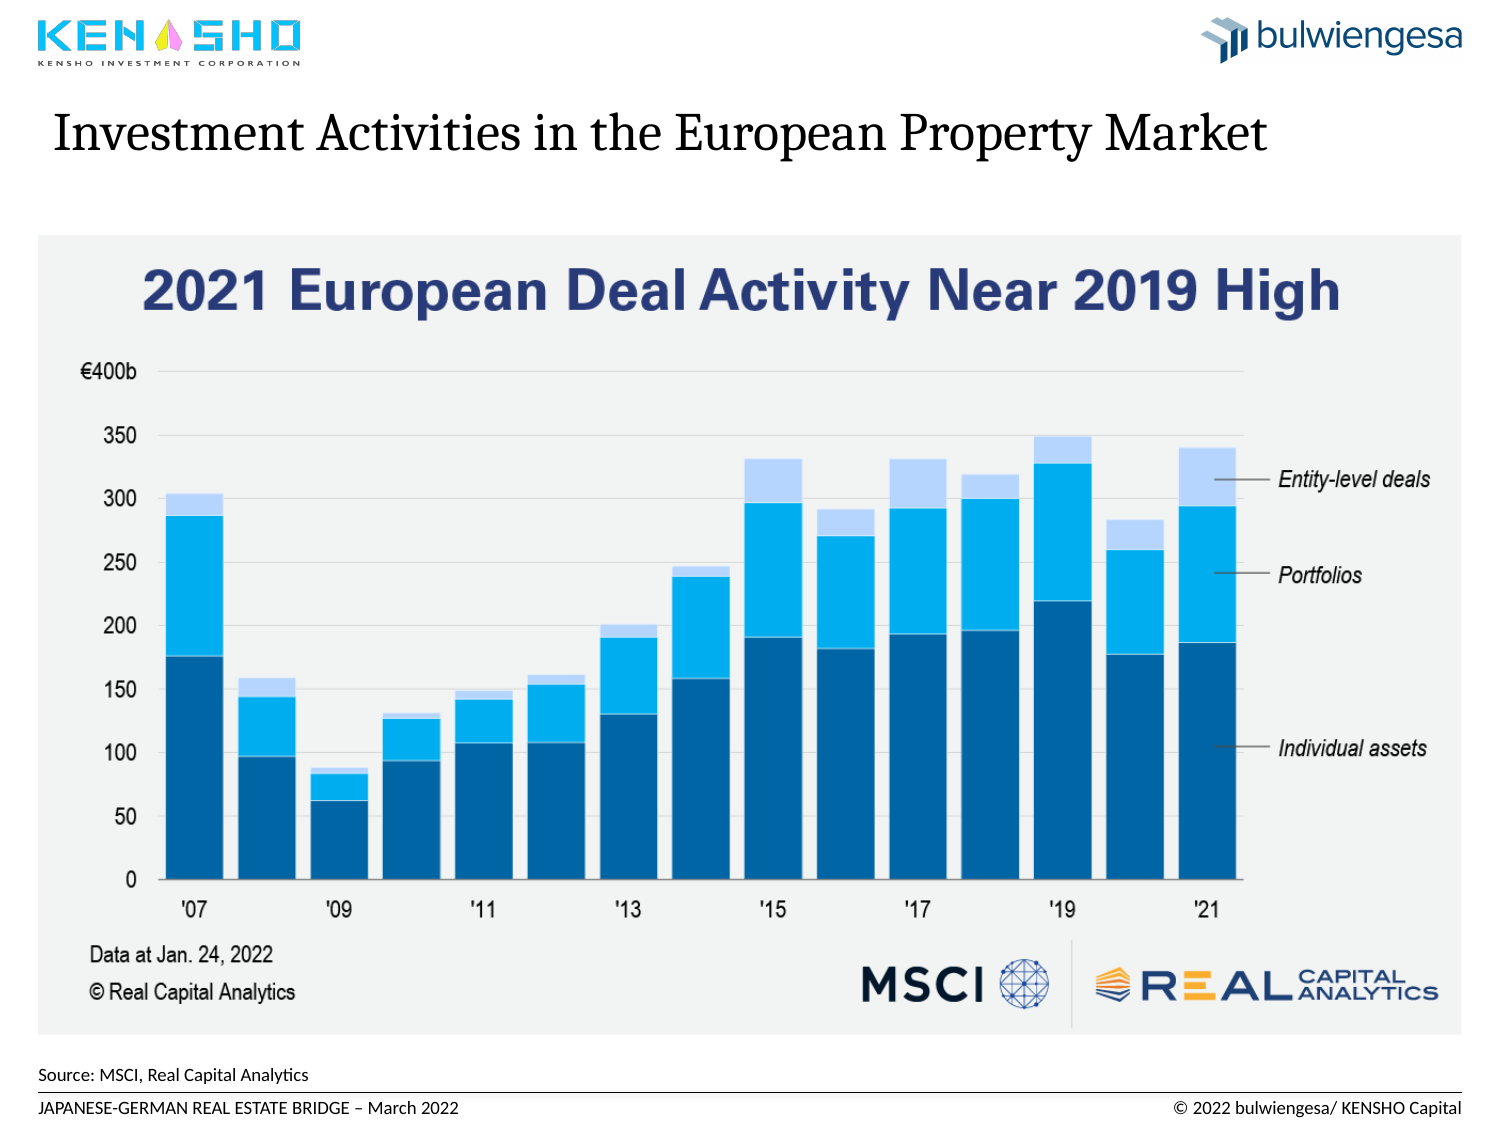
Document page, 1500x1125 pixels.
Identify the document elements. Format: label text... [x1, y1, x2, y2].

picture [1200, 17, 1462, 64]
text_box Investment Activities in the European Property Market [38, 88, 1462, 155]
footer © 2022 bulwiengesa/ KENSHO Capital [1077, 1095, 1462, 1119]
picture [37, 19, 301, 67]
list Source: MSCI, Real Capital Analytics [38, 1062, 1161, 1086]
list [37, 233, 1462, 1035]
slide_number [38, 1095, 1043, 1119]
